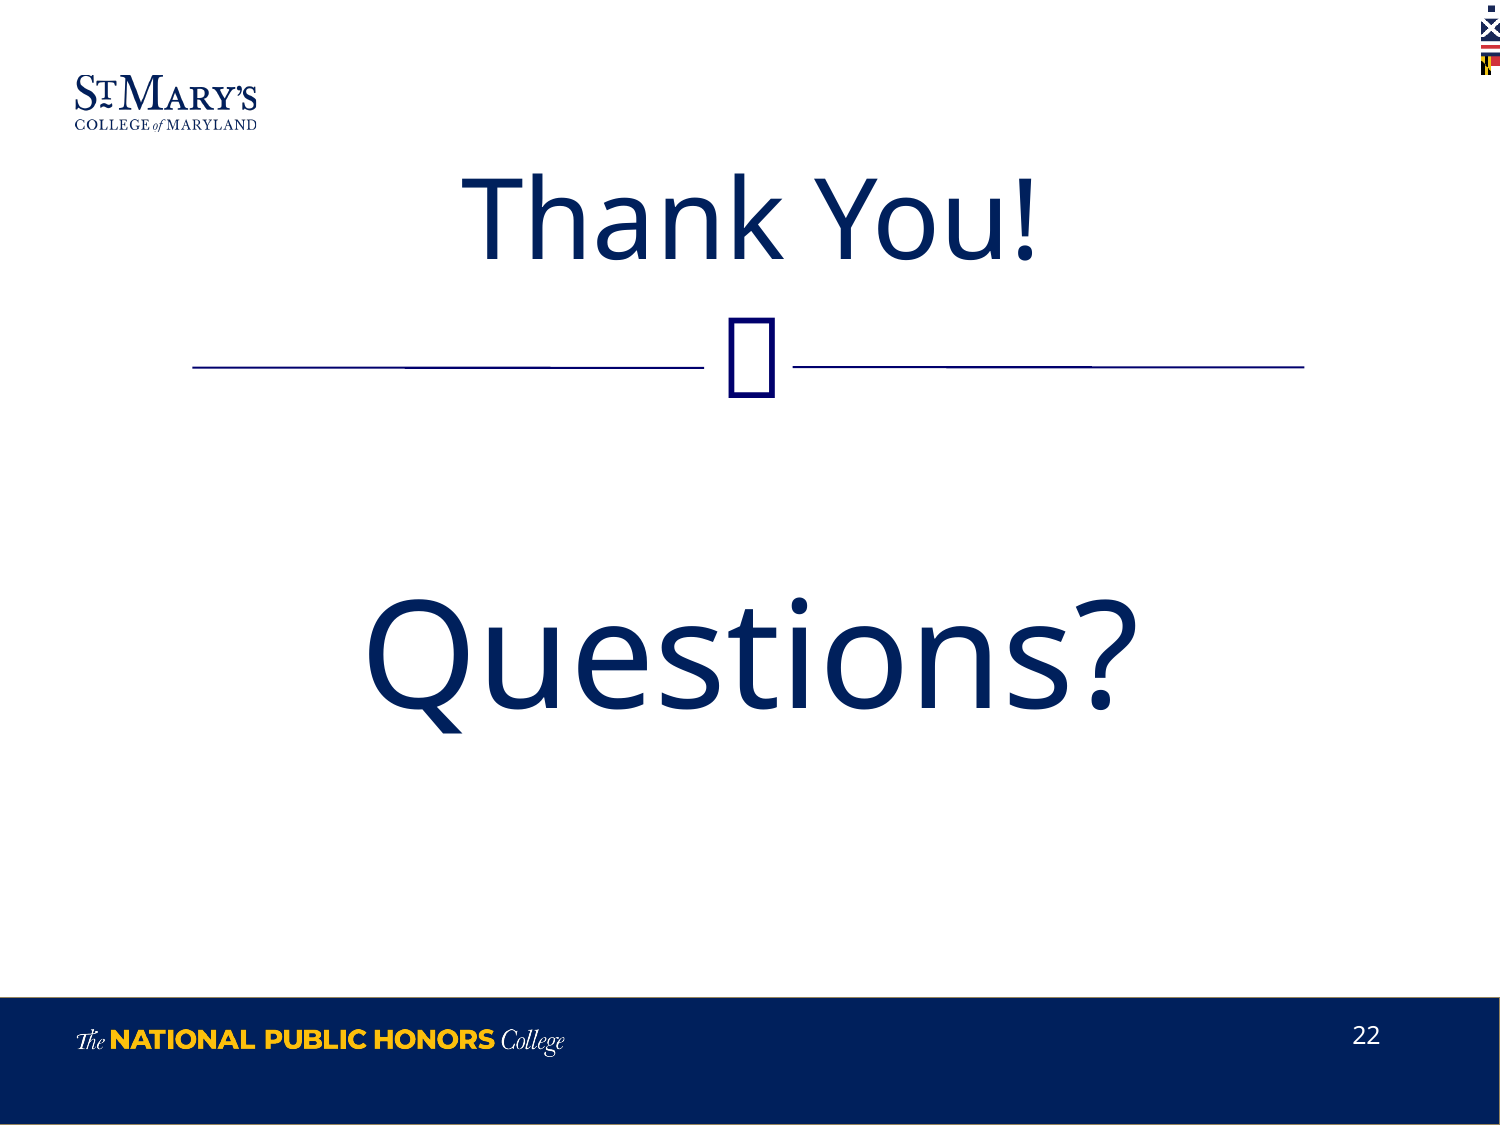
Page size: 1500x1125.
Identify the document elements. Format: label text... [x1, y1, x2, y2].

title Thank You! [114, 127, 1387, 301]
picture [1481, 0, 1500, 75]
text_box Questions? [0, 562, 1500, 736]
slide_number 22 [1337, 1012, 1425, 1073]
